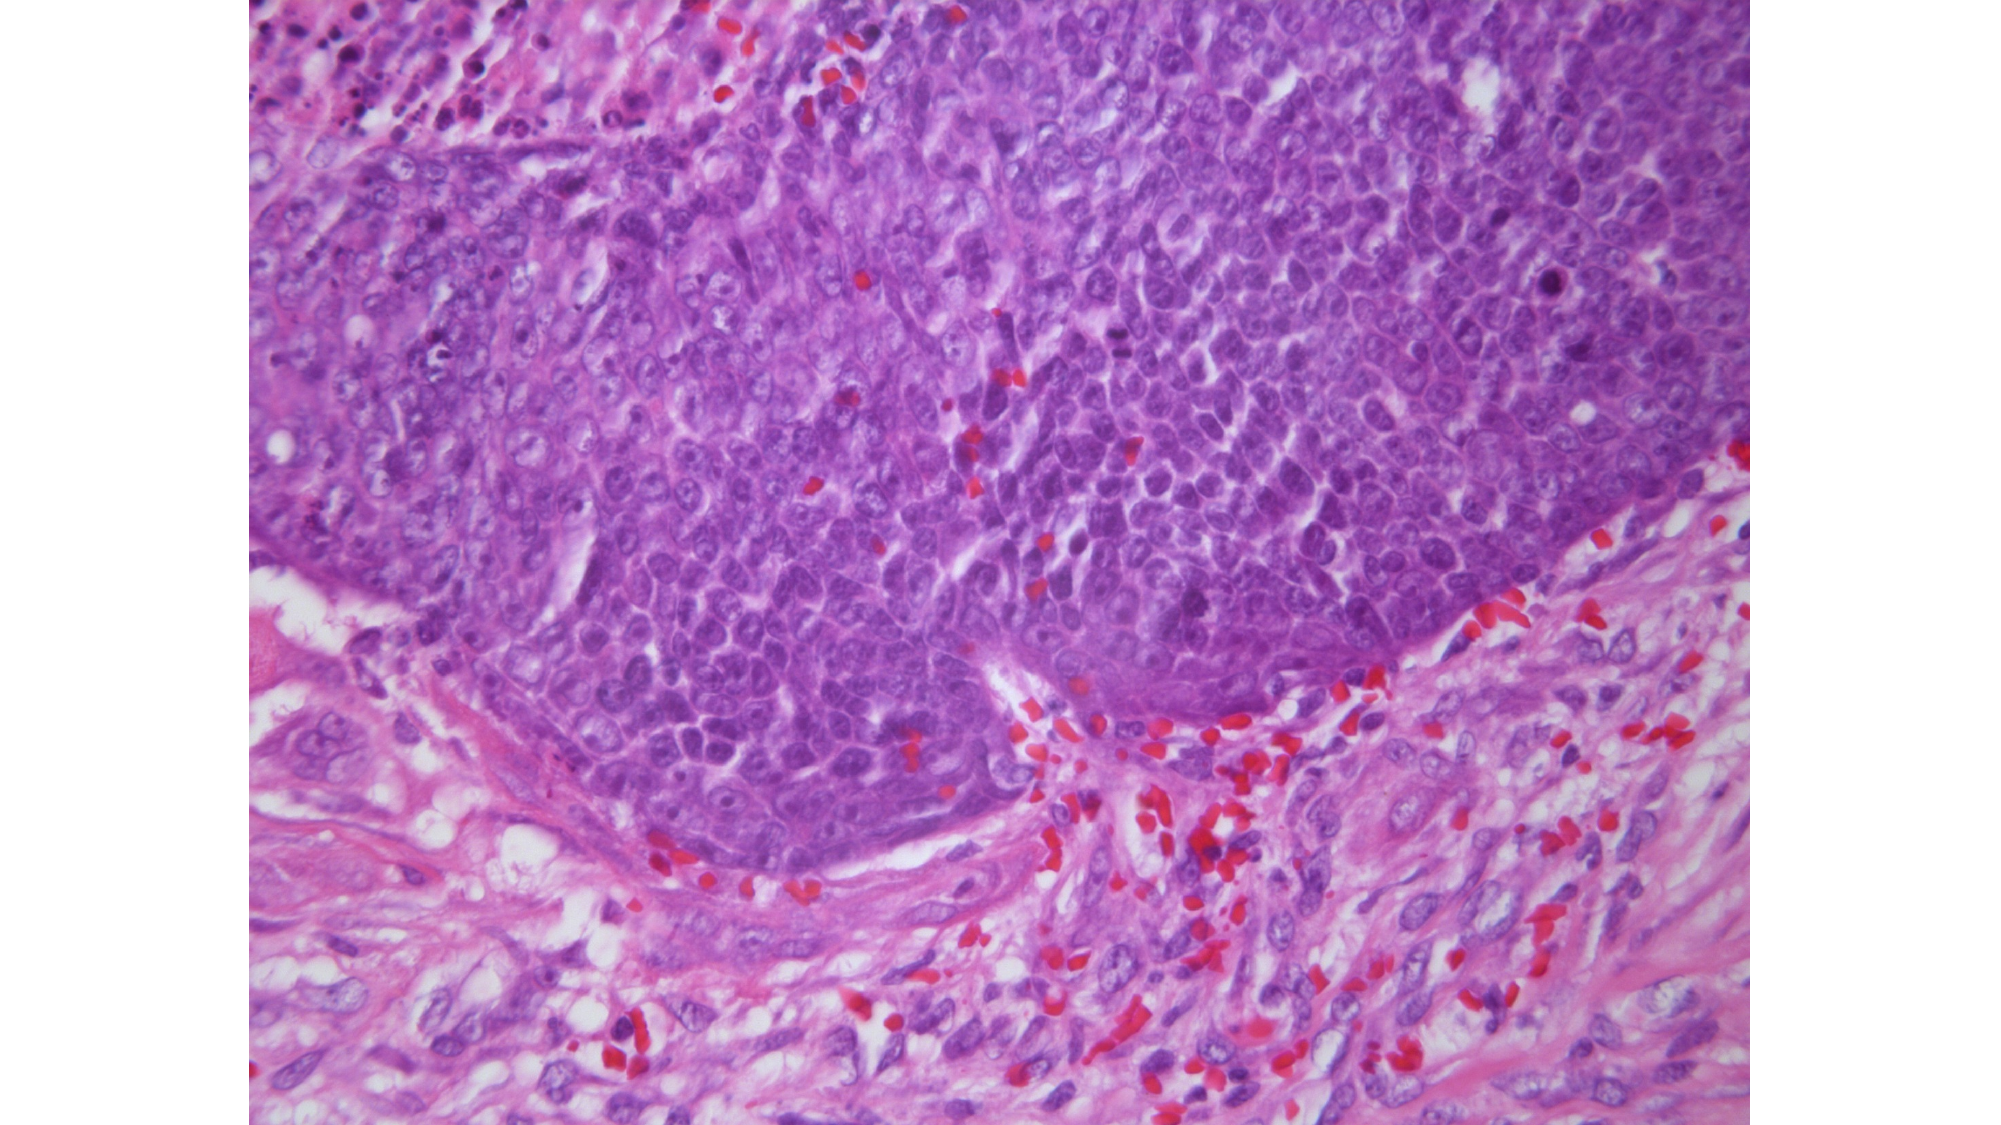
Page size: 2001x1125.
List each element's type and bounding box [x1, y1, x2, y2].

picture [249, 0, 1750, 1125]
